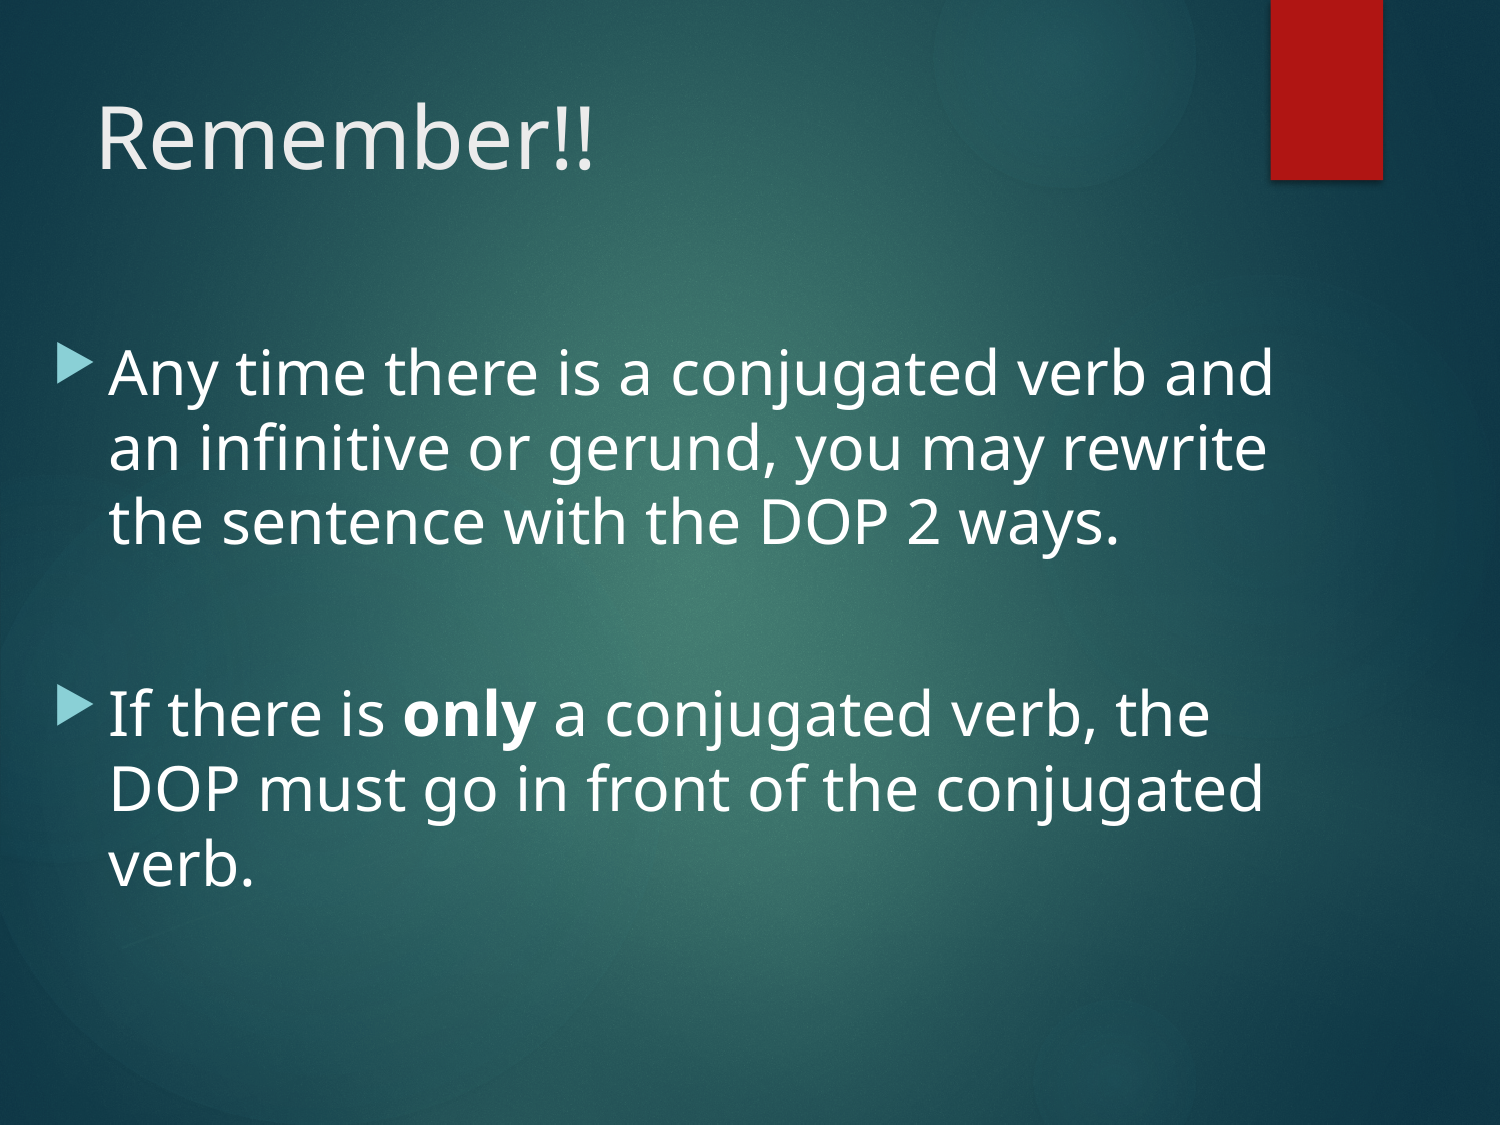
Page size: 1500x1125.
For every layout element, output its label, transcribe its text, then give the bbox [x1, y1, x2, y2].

title Remember!! [79, 74, 1237, 304]
list Any time there is a conjugated verb and an infinitive or gerund, you may rewrite the sentence with the DOP 2 ways. If there is only a conjugated verb, the DOP must go in front of the conjugated verb. [37, 324, 1313, 1000]
